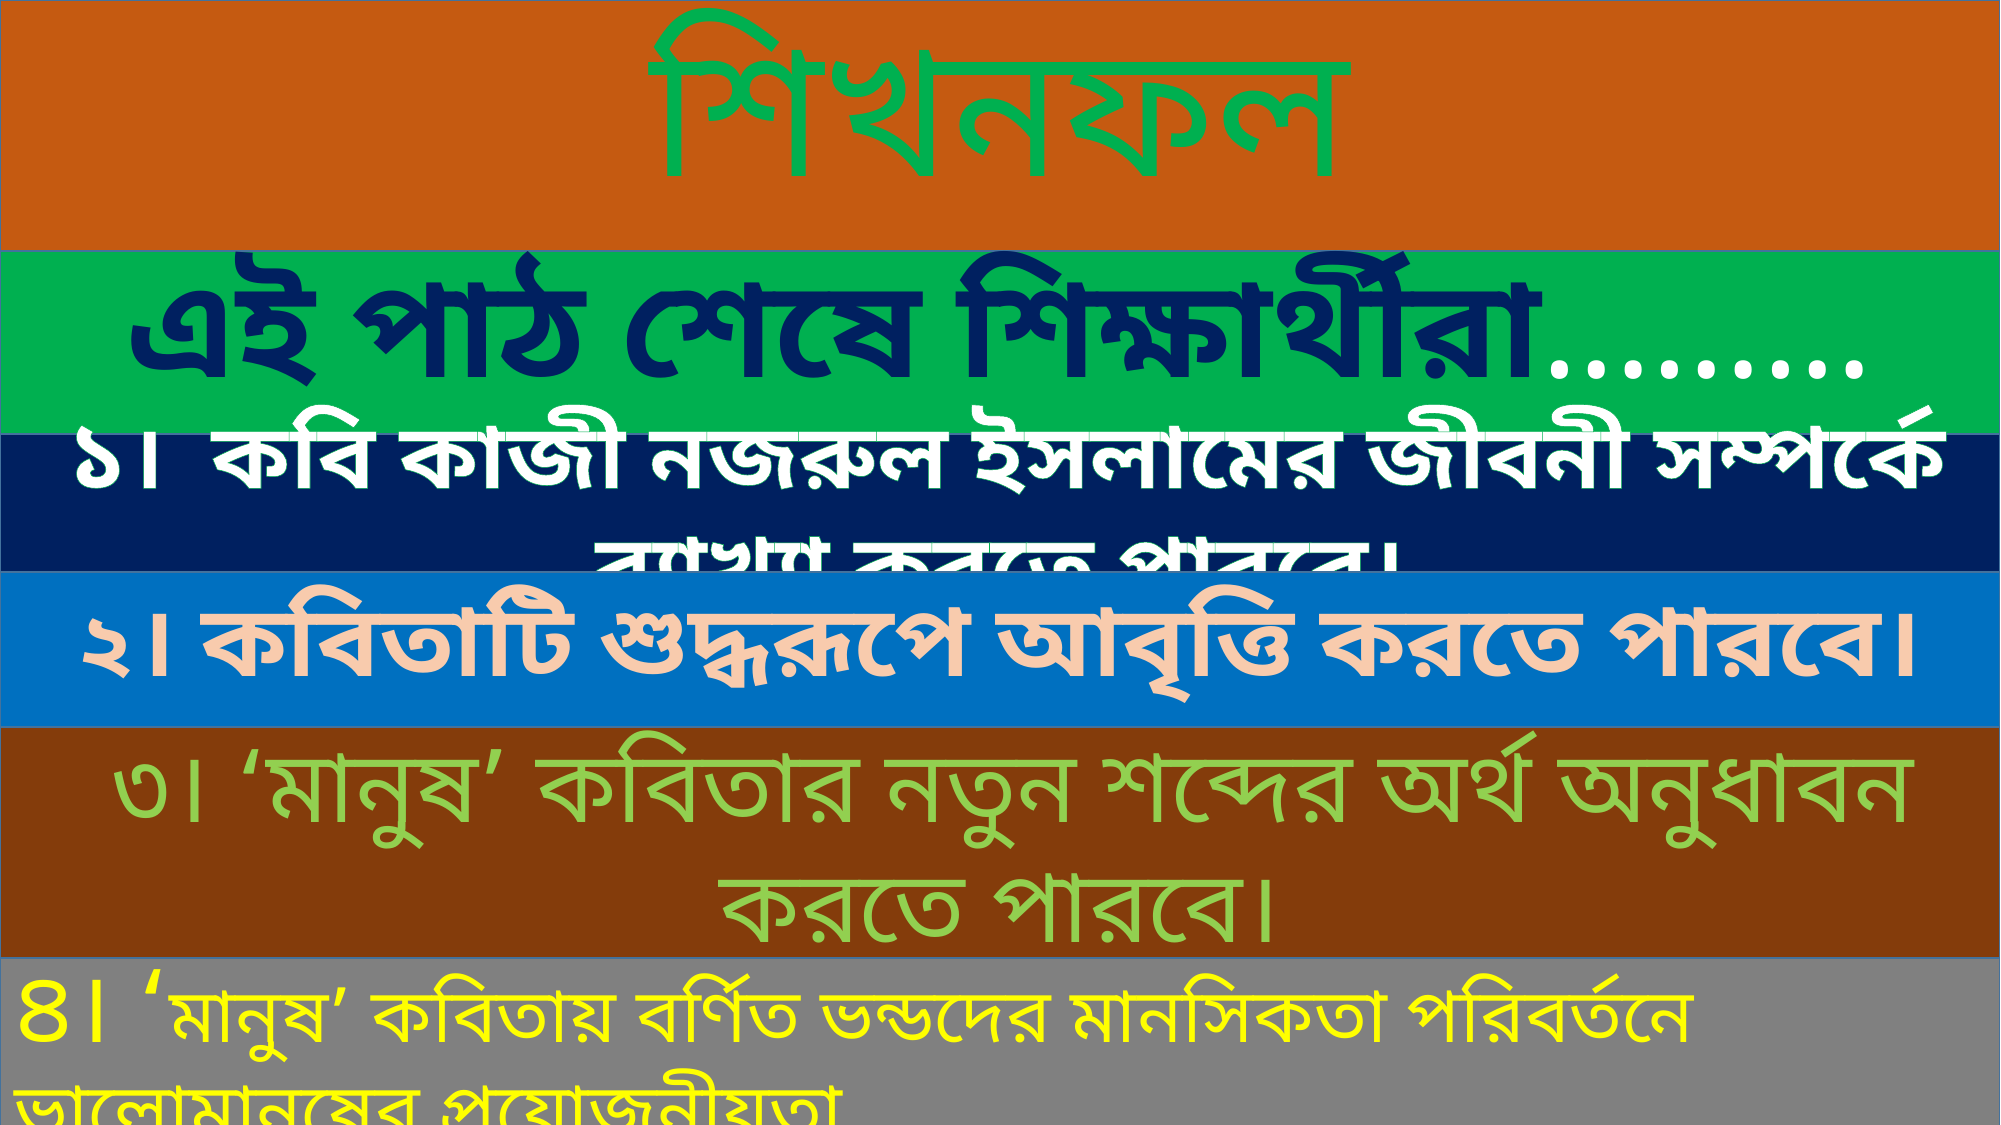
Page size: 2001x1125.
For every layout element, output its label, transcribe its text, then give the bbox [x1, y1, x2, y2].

text_box ২। কবিতাটি শুদ্ধরূপে আবৃত্তি করতে পারবে। [0, 571, 2000, 726]
text_box এই পাঠ শেষে শিক্ষার্থীরা……… [0, 250, 2000, 433]
text_box শিখনফল [0, 0, 2000, 250]
text_box ১। কবি কাজী নজরুল ইসলামের জীবনী সম্পর্কে ব্যাখ্যা করতে পারবে। [0, 433, 2000, 571]
text_box ৩। ‘মানুষ’ কবিতার নতুন শব্দের অর্থ অনুধাবন করতে পারবে। [0, 726, 2000, 959]
text_box ৪। ‘মানুষ’ কবিতায় বর্ণিত ভন্ডদের মানসিকতা পরিবর্তনে ভালোমানুষের প্রয়োজনীয়তা সম্পর্কে মূল্যায়ণ করতে পারবে। [0, 959, 2000, 1125]
